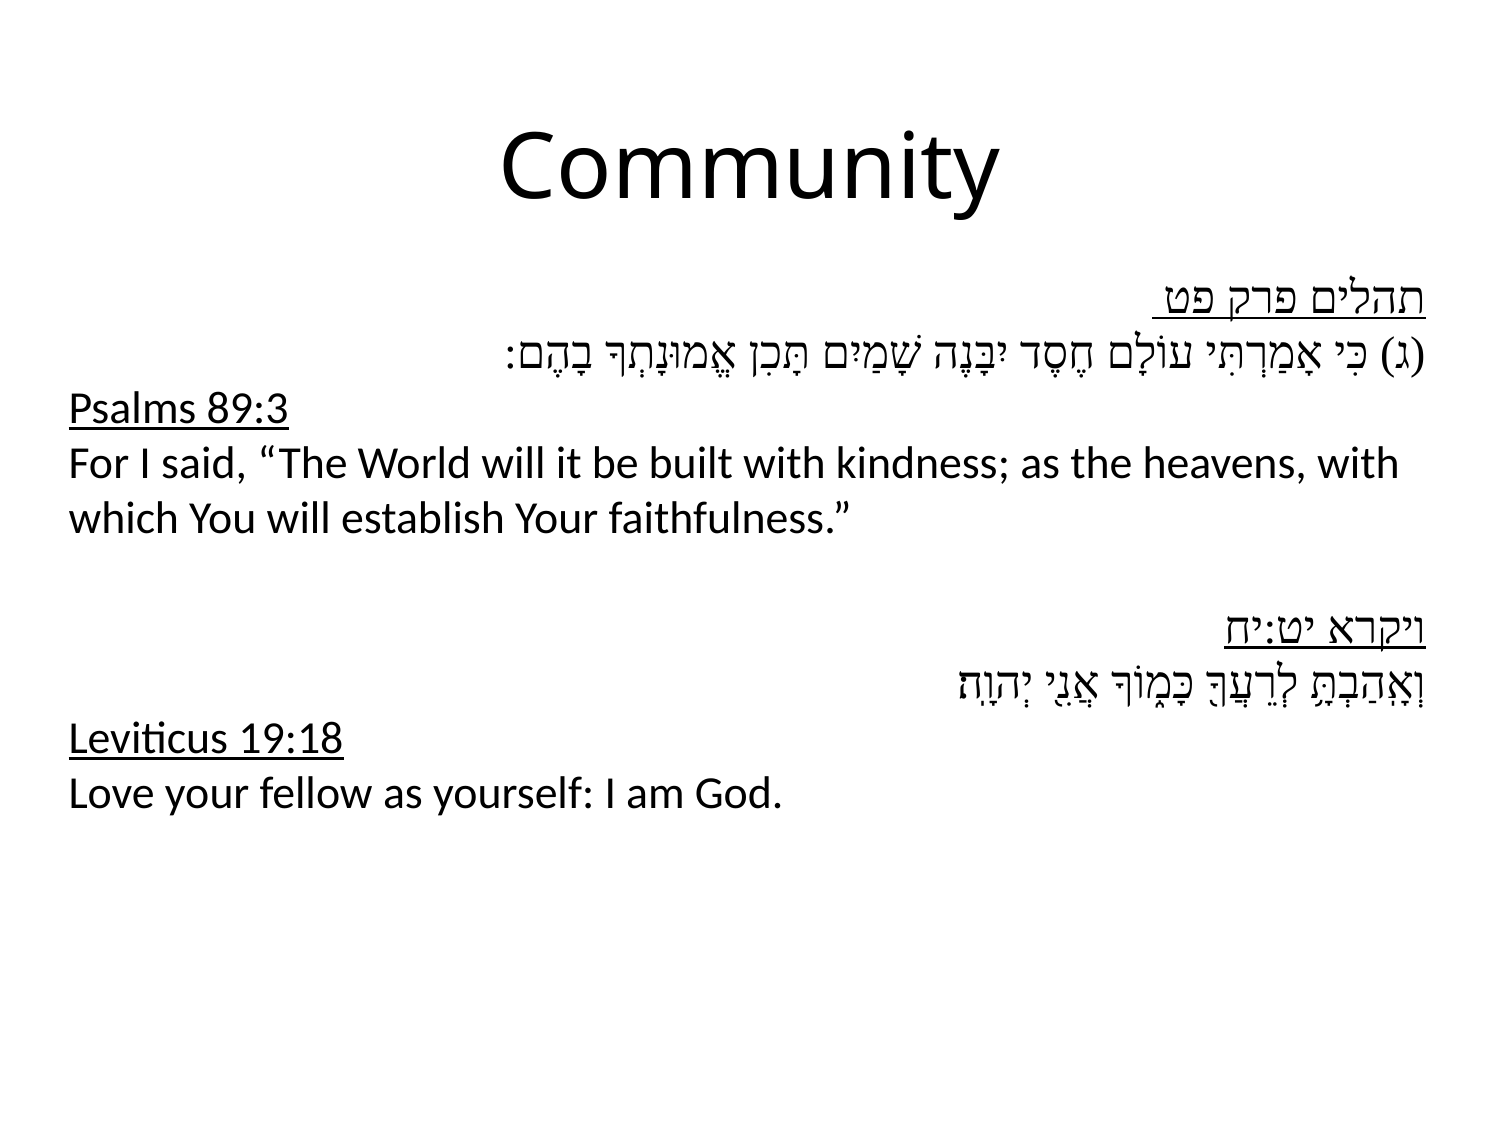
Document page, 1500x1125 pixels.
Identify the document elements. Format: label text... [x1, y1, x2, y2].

text_box Community [103, 59, 1397, 278]
text_box תהלים פרק פט (ג) כִּי אָמַרְתִּי עוֹלָם חֶסֶד יִבָּנֶה שָׁמַיִם תָּכִן אֱמוּנָתְךָ בָהֶם: Psalms 89:3 For I said, “The World will it be built with kindness; as the heavens, with which You will establish Your faithfulness.” ויקרא יט:יח וְאָֽהַבְתָּ֥ לְרֵעֲךָ֖ כָּמ֑וֹךָ אֲנִ֖י יְהוָֽה׃ Leviticus 19:18 Love your fellow as yourself: I am God. [53, 260, 1441, 936]
